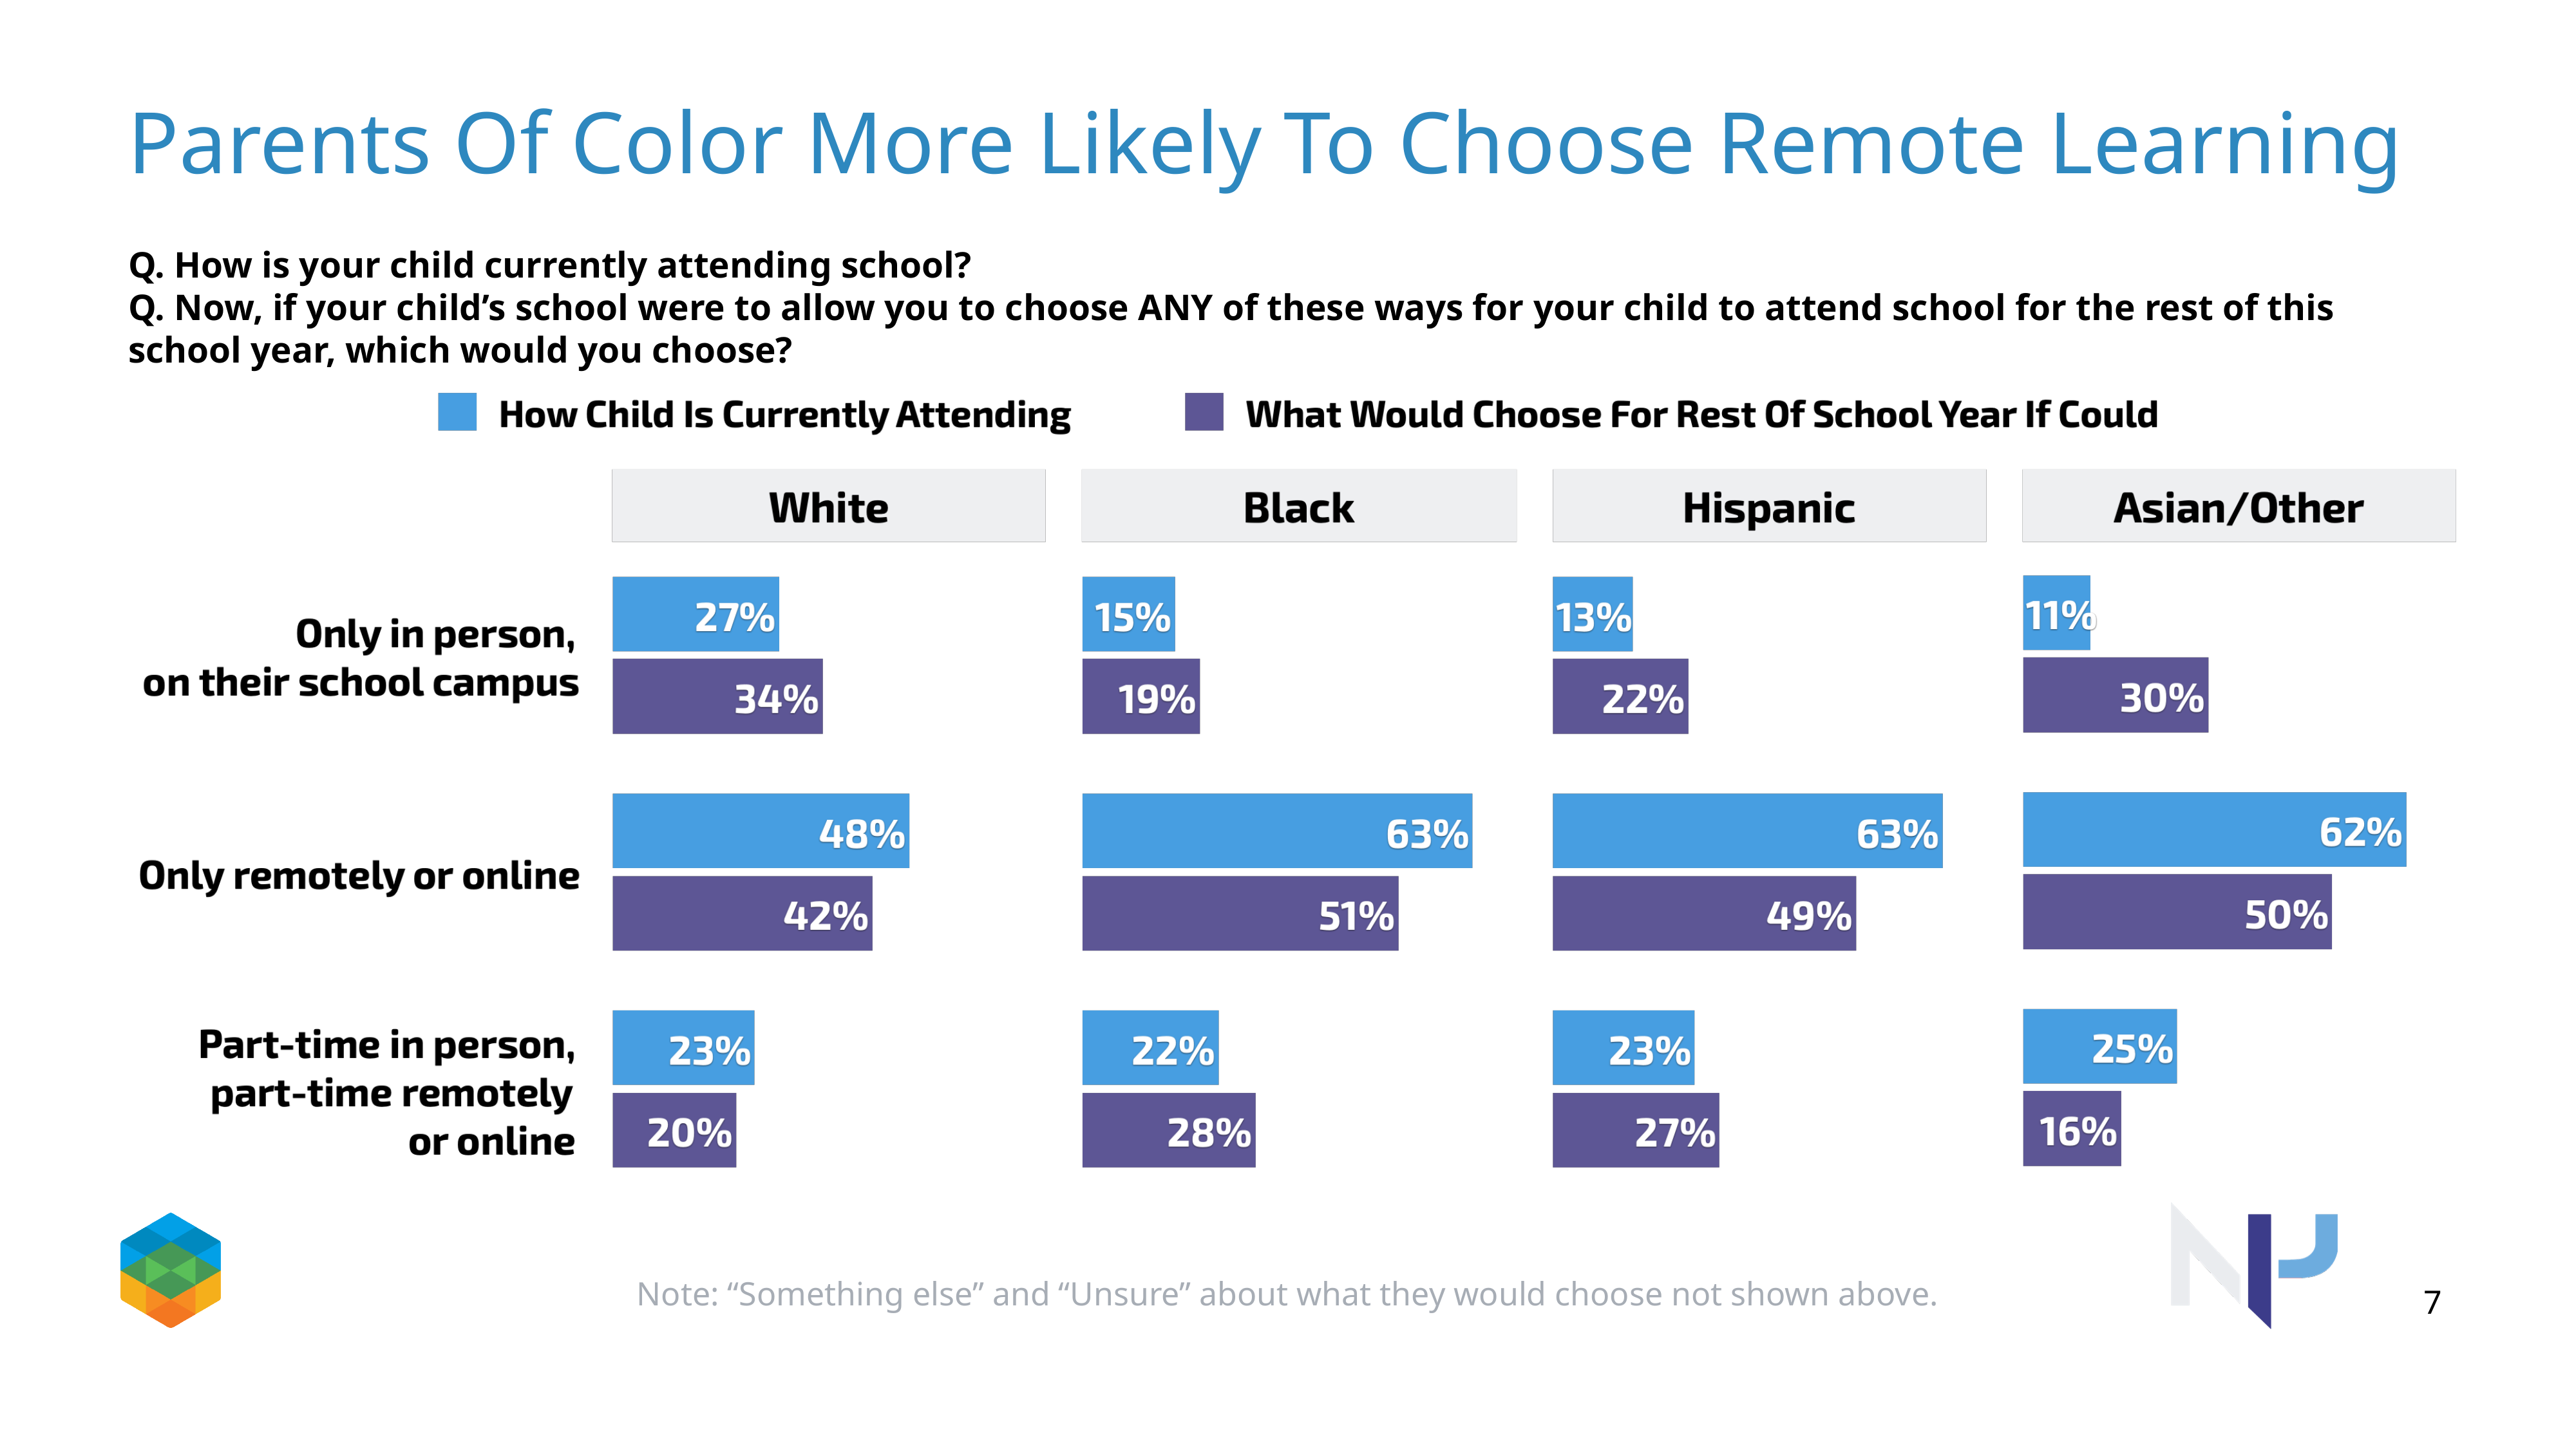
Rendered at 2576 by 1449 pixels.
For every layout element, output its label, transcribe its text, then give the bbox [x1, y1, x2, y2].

slide_number 7 [2416, 1274, 2450, 1329]
title Parents Of Color More Likely To Choose Remote Learning [120, 80, 2456, 283]
text_box Q. How is your child currently attending school? Q. Now, if your child’s school were to allow you to choose ANY of these ways for your child to attend school for the rest of this school year, which would you choose? [120, 235, 2456, 379]
text_box Note: “Something else” and “Unsure” about what they would choose not shown above. [527, 1265, 2049, 1338]
picture [27, 390, 2459, 1329]
